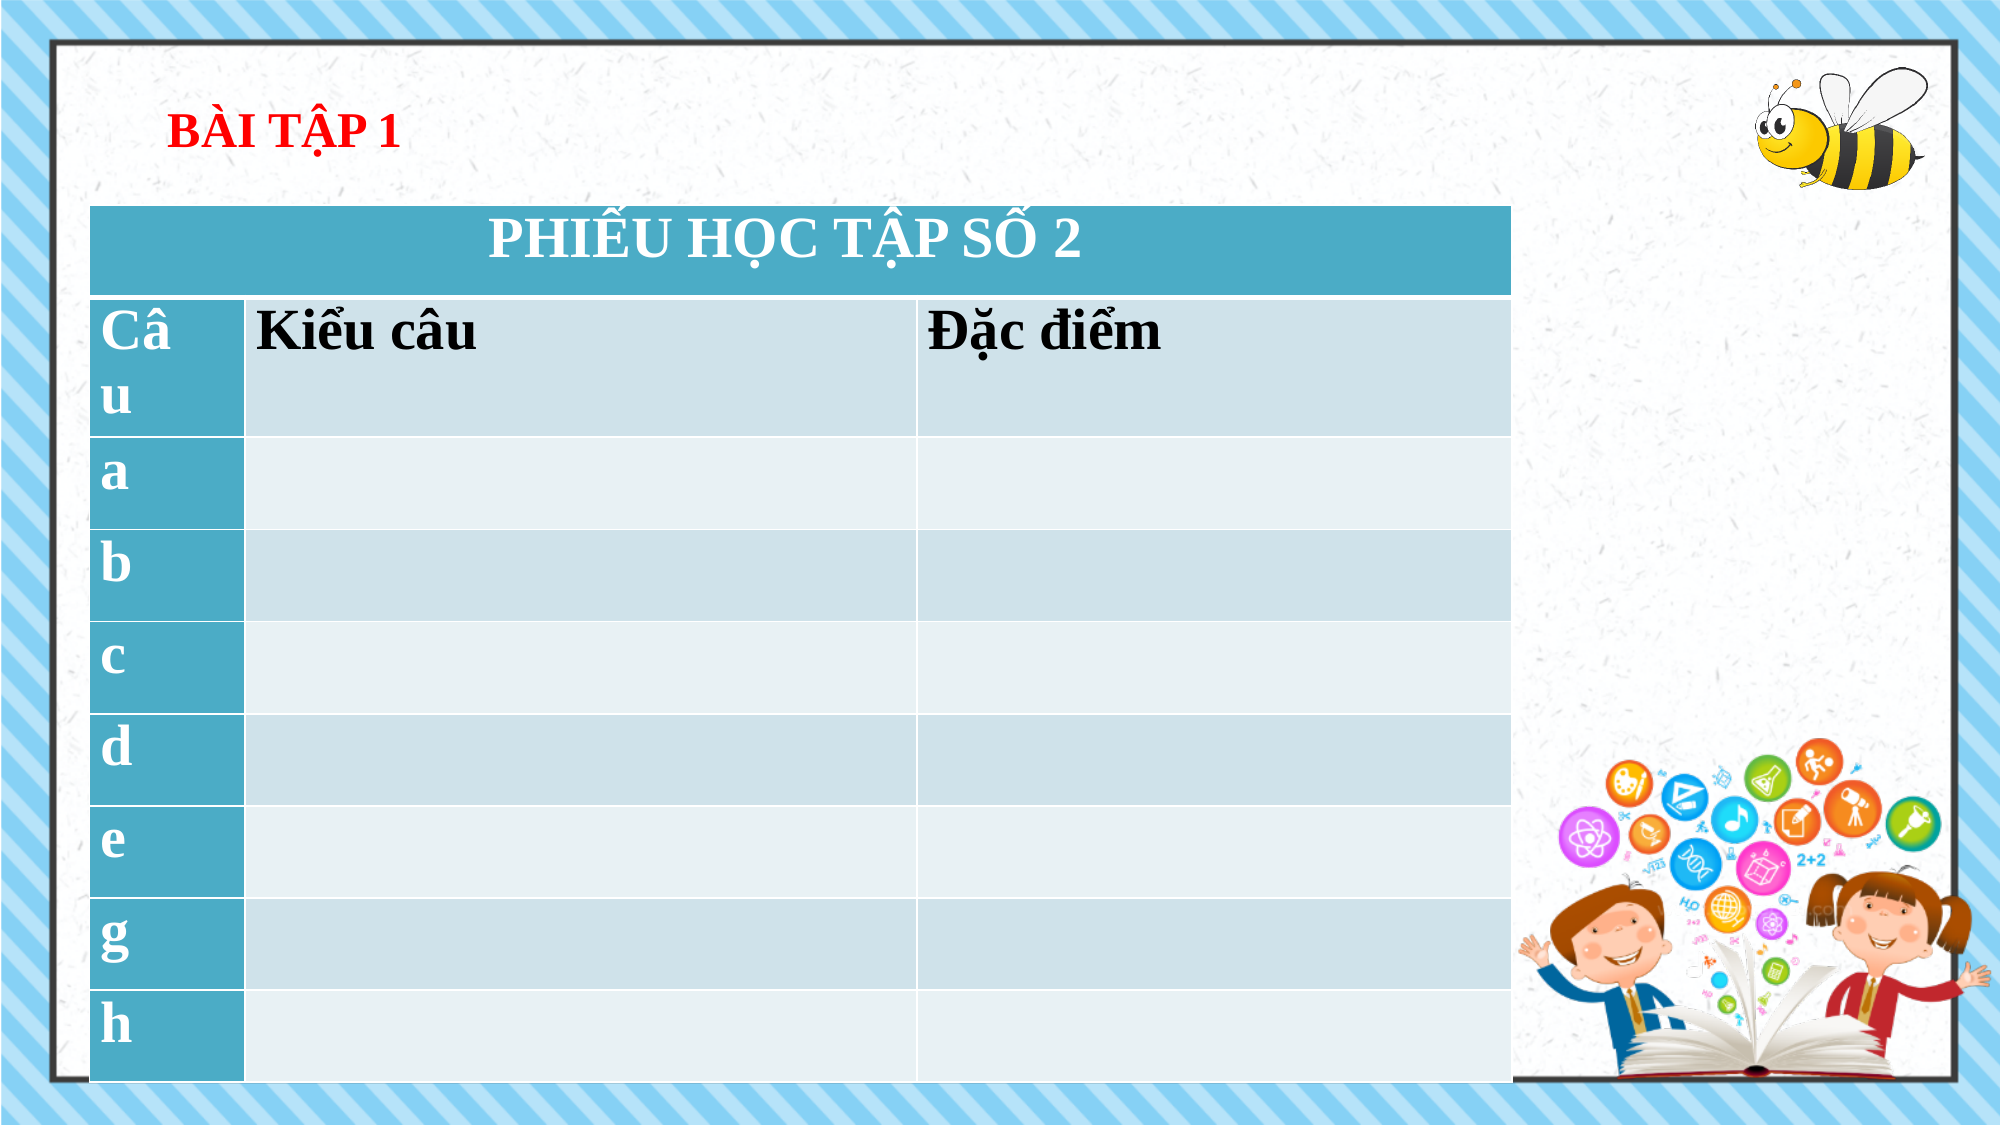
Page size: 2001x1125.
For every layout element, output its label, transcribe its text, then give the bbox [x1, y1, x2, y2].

table_cell h [90, 991, 244, 1081]
table_cell [918, 438, 1511, 529]
table_cell a [90, 438, 244, 529]
table_cell [918, 899, 1511, 989]
text_box BÀI TẬP 1 [153, 90, 741, 166]
table_cell c [90, 622, 244, 713]
table_cell d [90, 715, 244, 805]
table_cell [246, 530, 916, 621]
table_cell Kiểu câu [246, 300, 916, 436]
table_cell [246, 622, 916, 713]
table_cell b [90, 530, 244, 621]
table_cell e [90, 807, 244, 897]
table_cell g [90, 899, 244, 989]
table_cell [918, 991, 1511, 1081]
table_cell [246, 991, 916, 1081]
table_cell [246, 899, 916, 989]
table_cell [246, 807, 916, 897]
picture [3, 1, 2000, 1125]
table_cell [246, 438, 916, 529]
table_cell [246, 715, 916, 805]
table_cell Câu [90, 300, 244, 436]
table_cell [918, 807, 1511, 897]
table_cell [918, 530, 1511, 621]
table_cell Đặc điểm [918, 300, 1511, 436]
table_cell [918, 622, 1511, 713]
table_cell [918, 715, 1511, 805]
table_header PHIẾU HỌC TẬP SỐ 2 [90, 206, 1511, 295]
